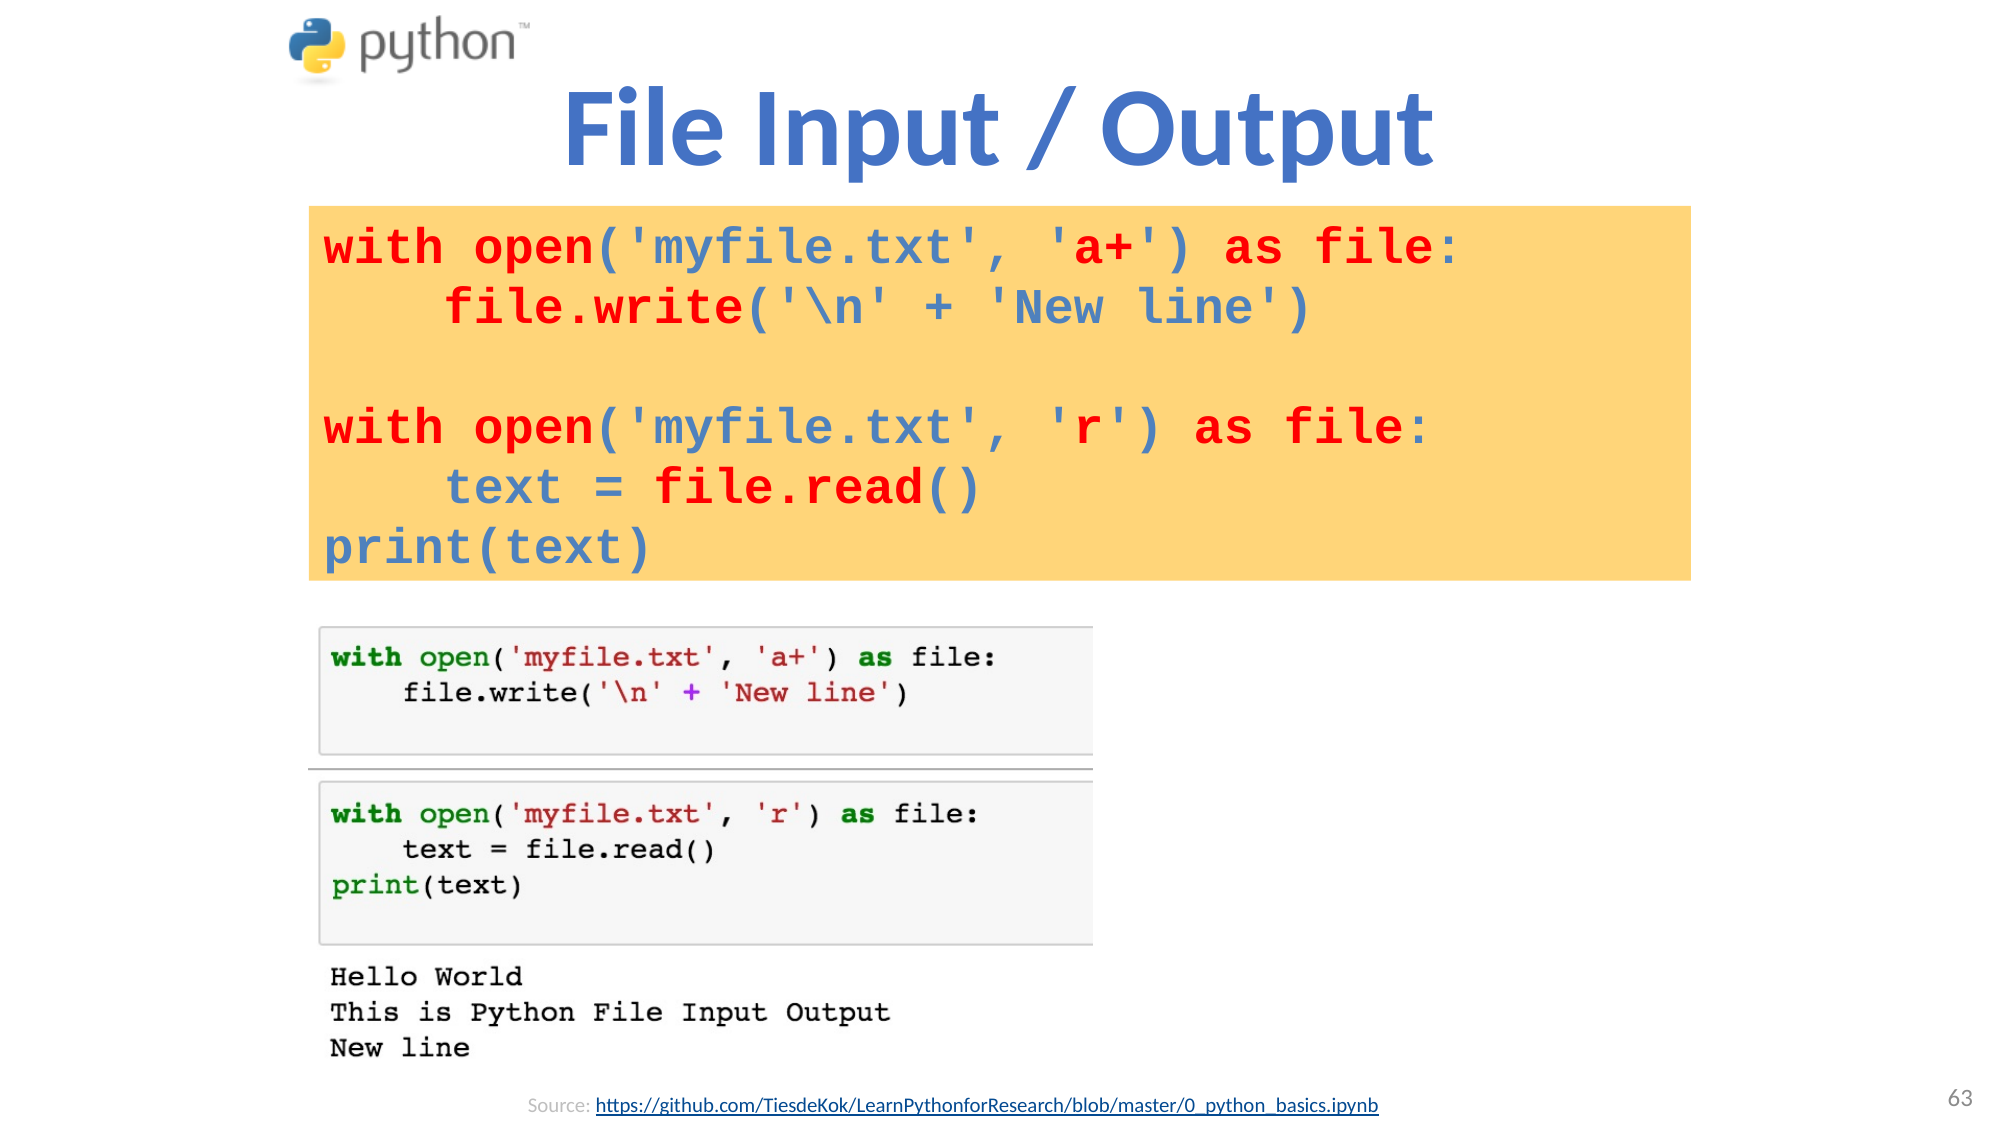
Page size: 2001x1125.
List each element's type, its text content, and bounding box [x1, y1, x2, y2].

slide_number 63 [1830, 1076, 1989, 1116]
title File Input / Output [324, 45, 1675, 197]
text_box Source: https://github.com/TiesdeKok/LearnPythonforResearch/blob/master/0_python_basics.ipynb [404, 1084, 1503, 1125]
text_box with open('myfile.txt', 'a+') as file: file.write('\n' + 'New line') with open('myfile.txt', 'r') as file: text = file.read() print(text) [308, 205, 1691, 581]
picture [308, 624, 1093, 1071]
picture [249, 1, 553, 104]
